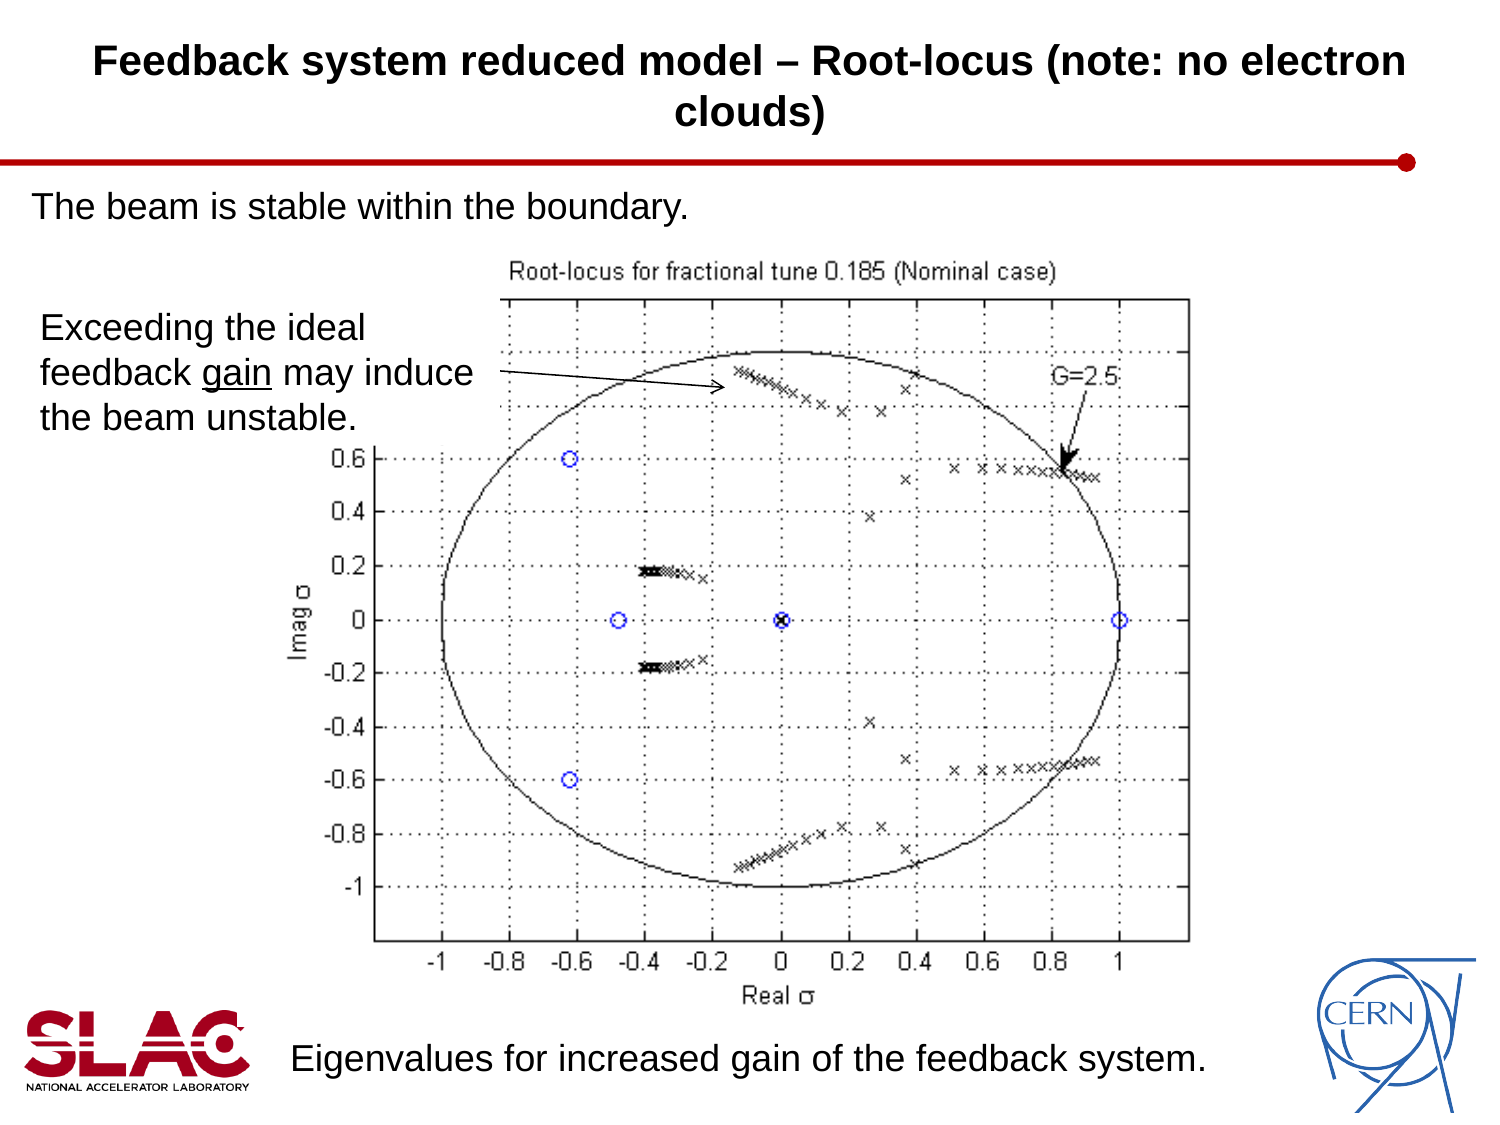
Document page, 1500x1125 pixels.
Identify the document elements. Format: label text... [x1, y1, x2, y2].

text_box Exceeding the ideal feedback gain may induce the beam unstable. [24, 296, 232, 446]
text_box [499, 371, 726, 388]
picture [1312, 951, 1480, 1113]
text_box Eigenvalues for increased gain of the feedback system. [275, 1036, 1275, 1087]
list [237, 239, 1288, 1028]
title Feedback system reduced model – Root-locus (note: no electron clouds) [74, 24, 1426, 143]
picture [24, 1010, 250, 1091]
text_box The beam is stable within the boundary. [16, 174, 705, 235]
